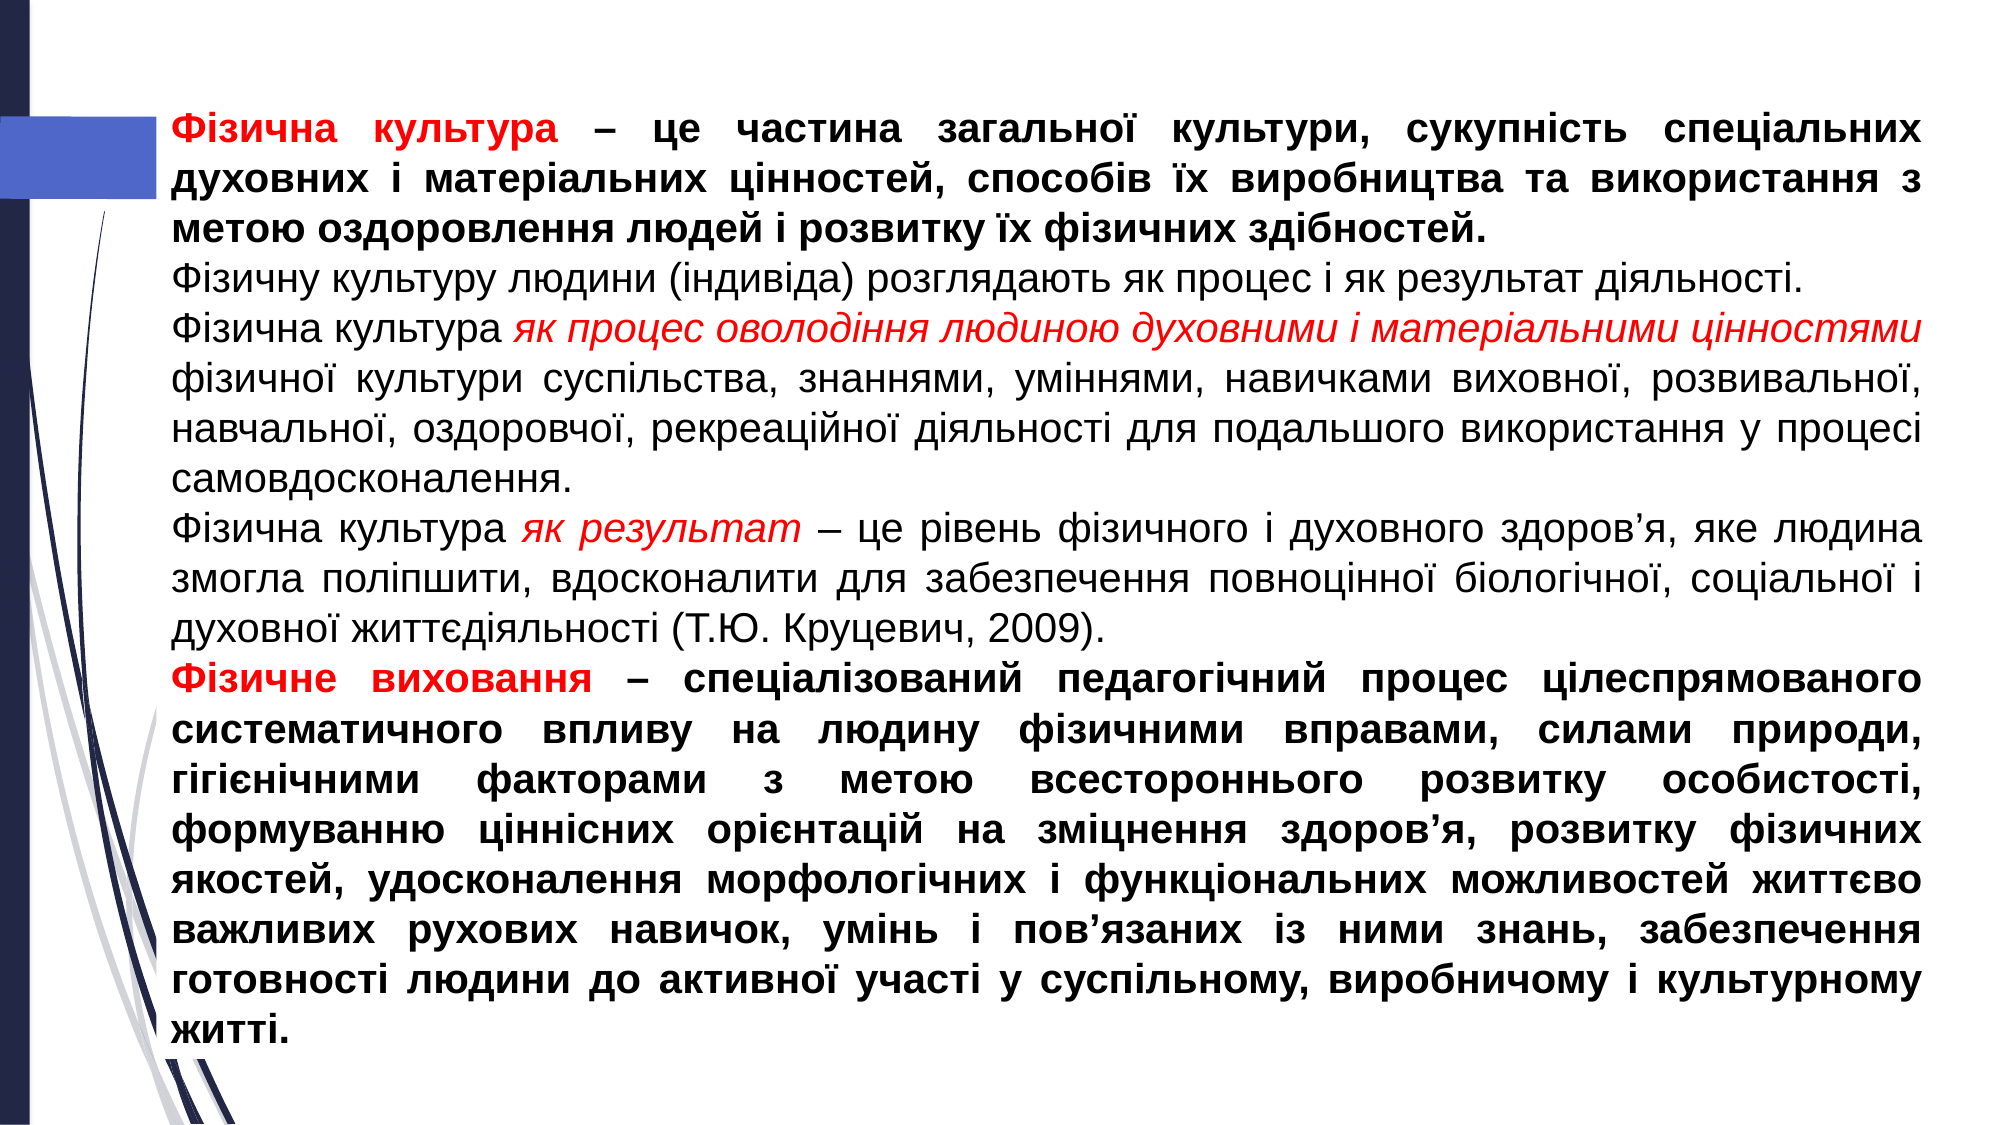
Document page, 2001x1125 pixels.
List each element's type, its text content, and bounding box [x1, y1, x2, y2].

text_box Фізична культура – це частина загальної культури, сукупність спеціальних духовних і матеріальних цінностей, способів їх виробництва та використання з метою оздоровлення людей і розвитку їх фізичних здібностей. Фізичну культуру людини (індивіда) розглядають як процес і як результат діяльності. Фізична культура як процес оволодіння людиною духовними і матеріальними цінностями фізичної культури суспільства, знаннями, уміннями, навичками виховної, розвивальної, навчальної, оздоровчої, рекреаційної діяльності для подальшого використання у процесі самовдосконалення. Фізична культура як результат – це рівень фізичного і духовного здоров’я, яке людина змогла поліпшити, вдосконалити для забезпечення повноцінної біологічної, соціальної і духовної життєдіяльності (Т.Ю. Круцевич, 2009). Фізичне виховання – спеціалізований педагогічний процес цілеспрямованого систематичного впливу на людину фізичними вправами, силами природи, гігієнічними факторами з метою всестороннього розвитку особистості, формуванню ціннісних орієнтацій на зміцнення здоров’я, розвитку фізичних якостей, удосконалення морфологічних і функціональних можливостей життєво важливих рухових навичок, умінь і пов’язаних із ними знань, забезпечення готовності людини до активної участі у суспільному, виробничому і культурному житті. [156, 93, 1938, 1059]
